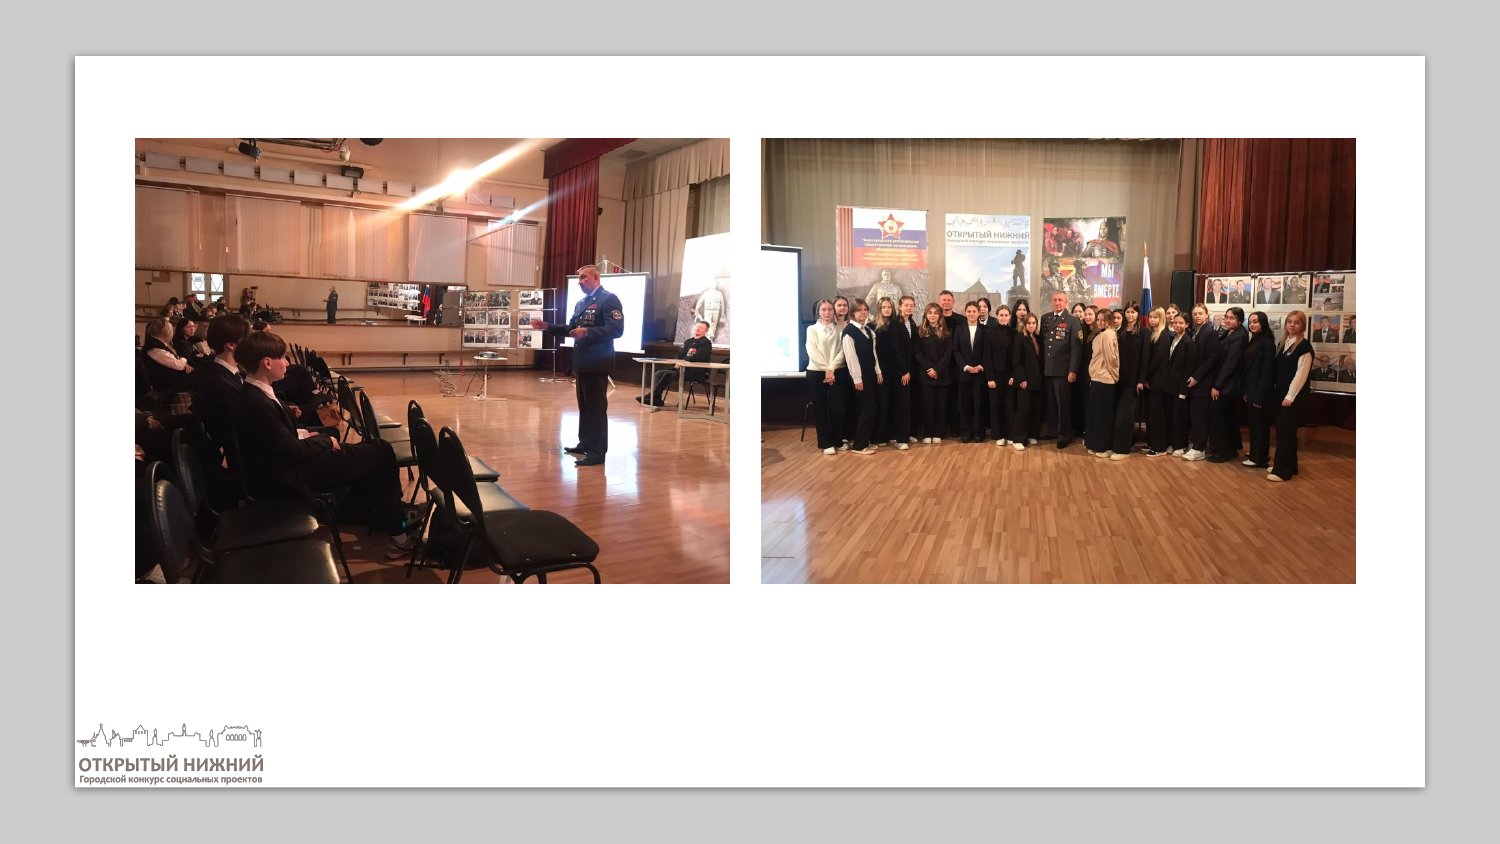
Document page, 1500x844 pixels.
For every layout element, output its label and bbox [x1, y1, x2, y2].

picture [135, 138, 730, 585]
picture [761, 138, 1356, 584]
picture [76, 721, 263, 786]
